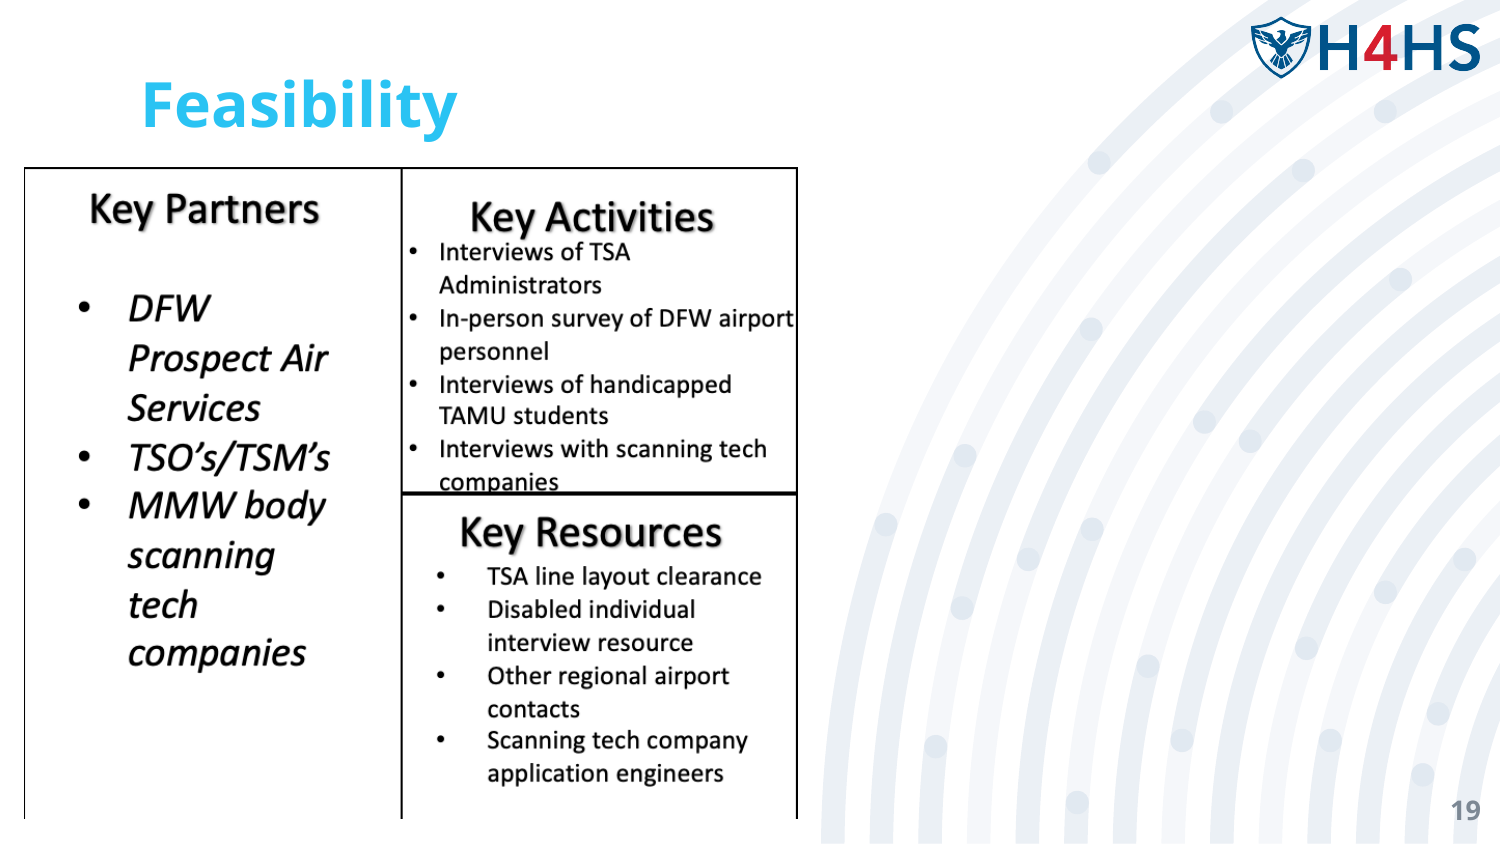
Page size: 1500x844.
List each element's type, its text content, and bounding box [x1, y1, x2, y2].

picture [24, 166, 798, 819]
picture [1249, 15, 1482, 80]
title Feasibility [140, 76, 1360, 142]
slide_number 19 [1391, 779, 1482, 844]
